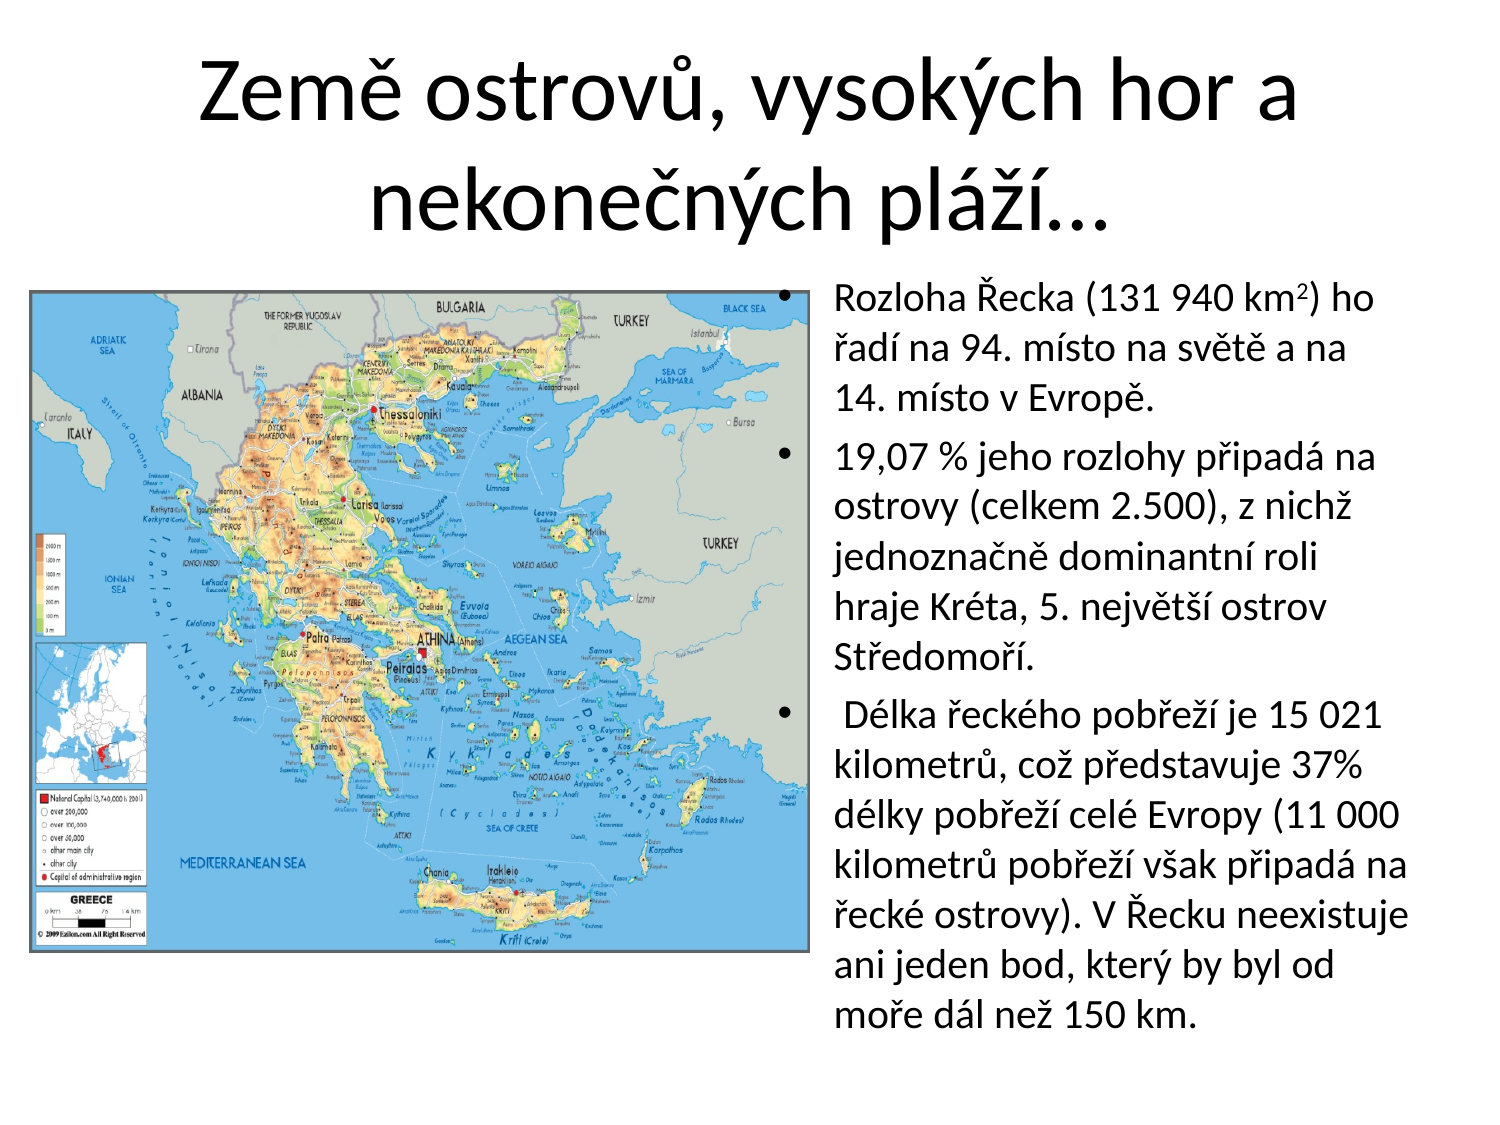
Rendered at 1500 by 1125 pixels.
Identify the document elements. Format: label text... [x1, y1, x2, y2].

title Země ostrovů, vysokých hor a nekonečných pláží… [75, 45, 1425, 233]
list Rozloha Řecka (131 940 km2) ho řadí na 94. místo na světě a na 14. místo v Evropě. 19,07 % jeho rozlohy připadá na ostrovy (celkem 2.500), z nichž jednoznačně dominantní roli hraje Kréta, 5. největší ostrov Středomoří. Délka řeckého pobřeží je 15 021 kilometrů, což představuje 37% délky pobřeží celé Evropy (11 000 kilometrů pobřeží však připadá na řecké ostrovy). V Řecku neexistuje ani jeden bod, který by byl od moře dál než 150 km. [762, 262, 1425, 1047]
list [29, 290, 810, 953]
